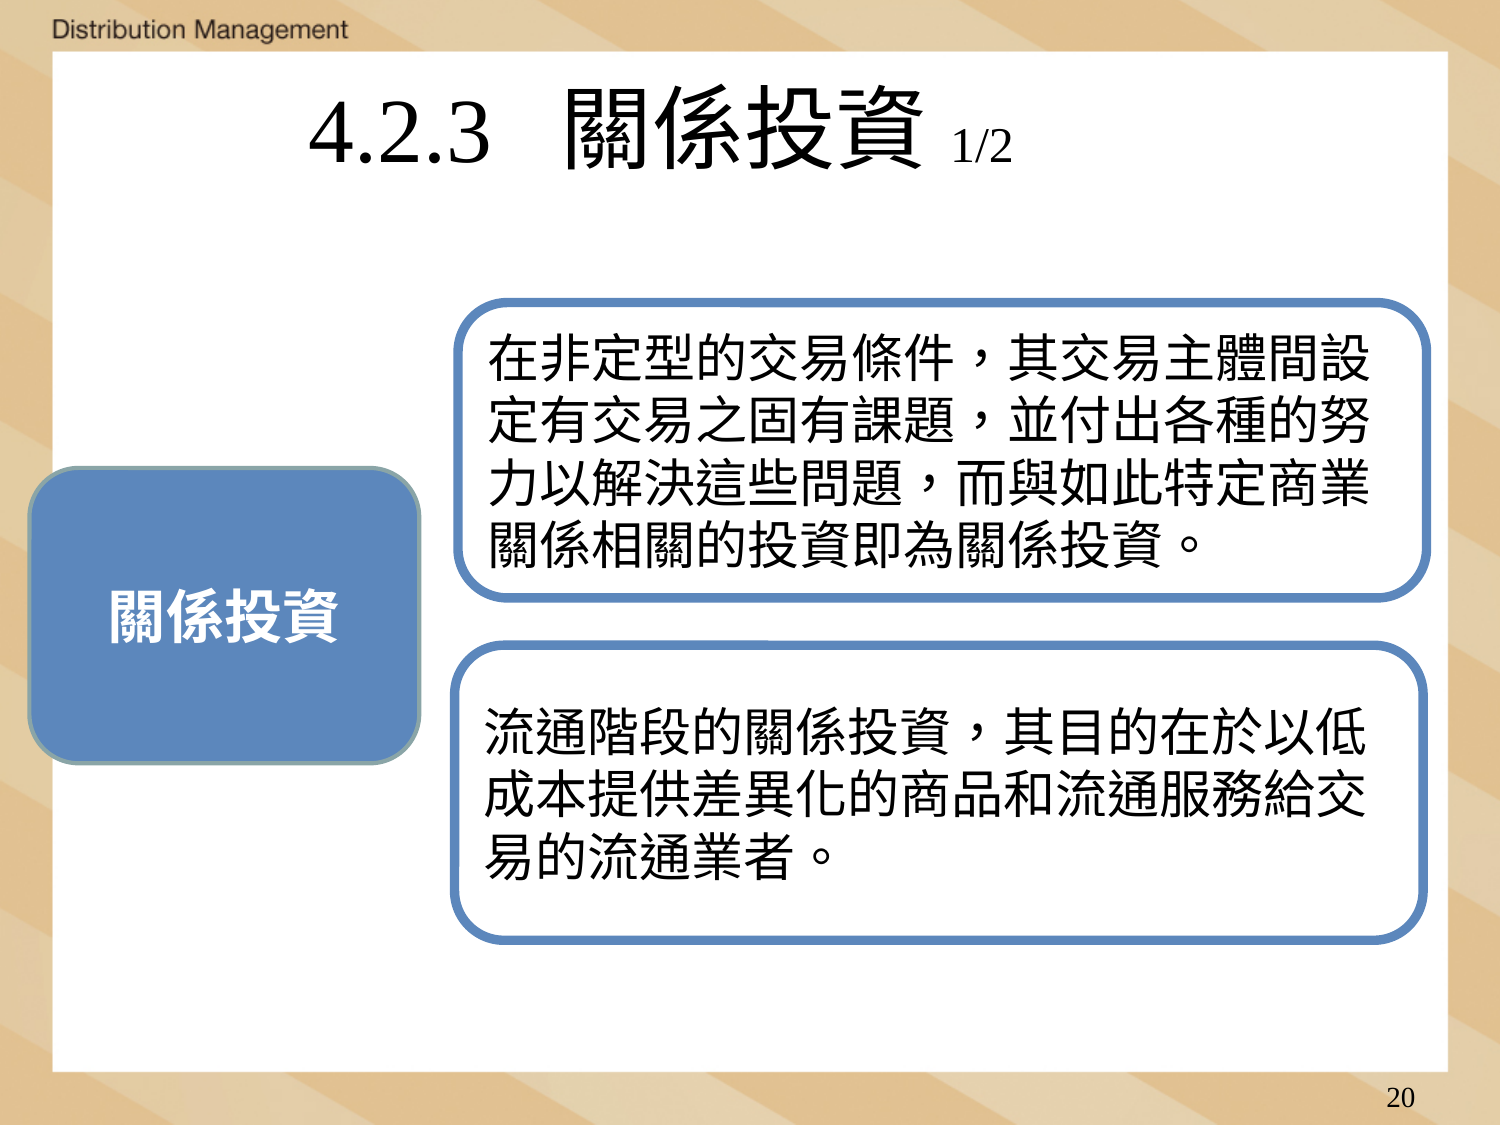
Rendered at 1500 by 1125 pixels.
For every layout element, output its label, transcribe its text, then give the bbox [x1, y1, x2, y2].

text_box 關係投資 [27, 465, 422, 766]
picture [0, 0, 1500, 1125]
text_box 流通階段的關係投資，其目的在於以低成本提供差異化的商品和流通服務給交易的流通業者。 [454, 645, 1424, 941]
title 4.2.3 關係投資1/2 [29, 54, 1294, 197]
text_box 在非定型的交易條件，其交易主體間設定有交易之固有課題，並付出各種的努力以解決這些問題，而與如此特定商業關係相關的投資即為關係投資。 [457, 302, 1427, 598]
slide_number 20 [1281, 1070, 1431, 1118]
